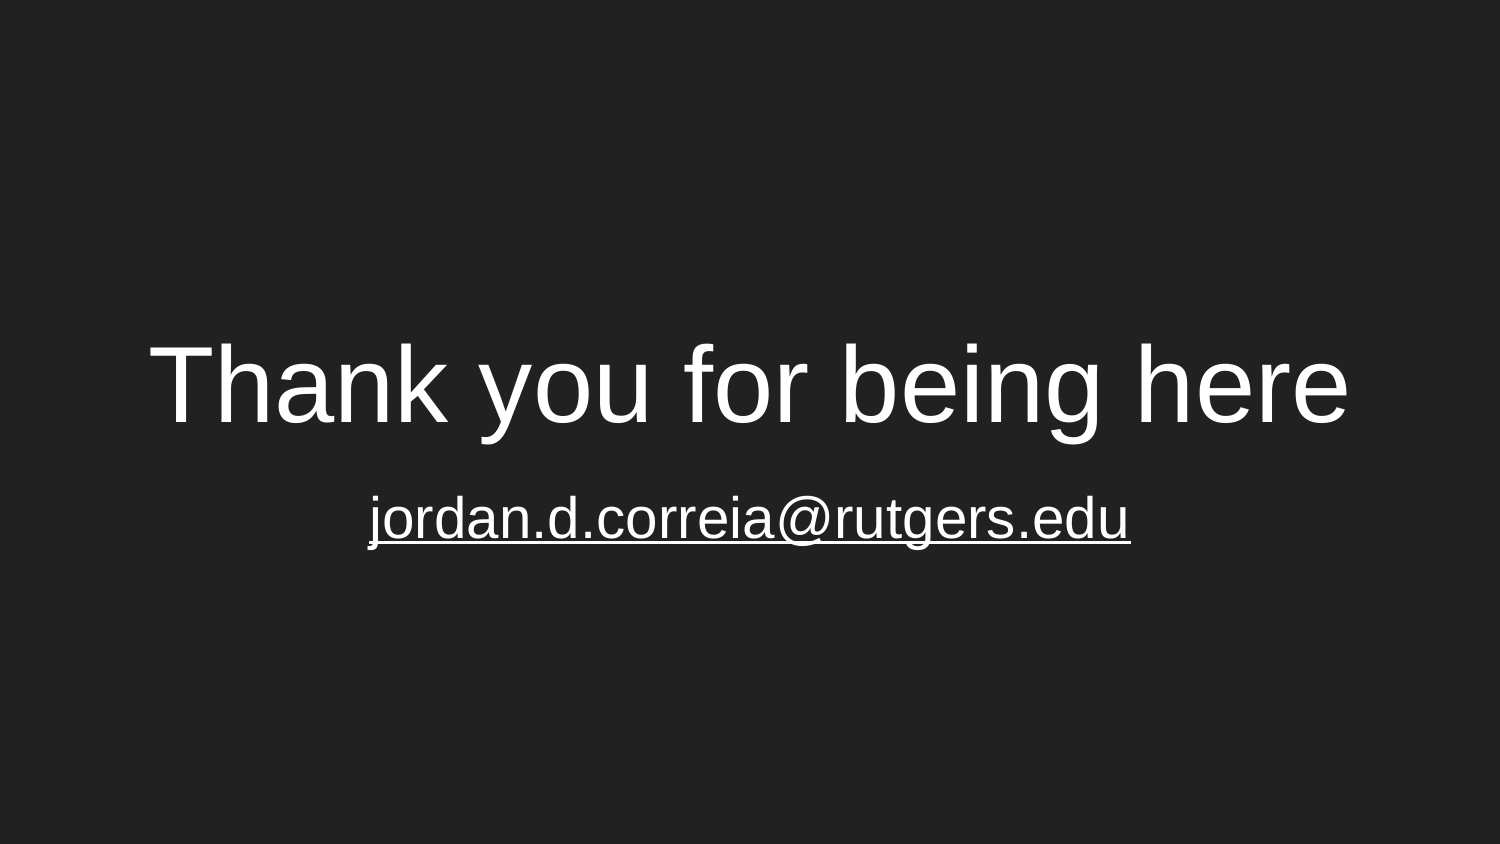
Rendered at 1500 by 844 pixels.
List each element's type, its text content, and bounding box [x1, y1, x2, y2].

title Thank you for being here [51, 122, 1449, 459]
subtitle jordan.d.correia@rutgers.edu [51, 464, 1449, 595]
